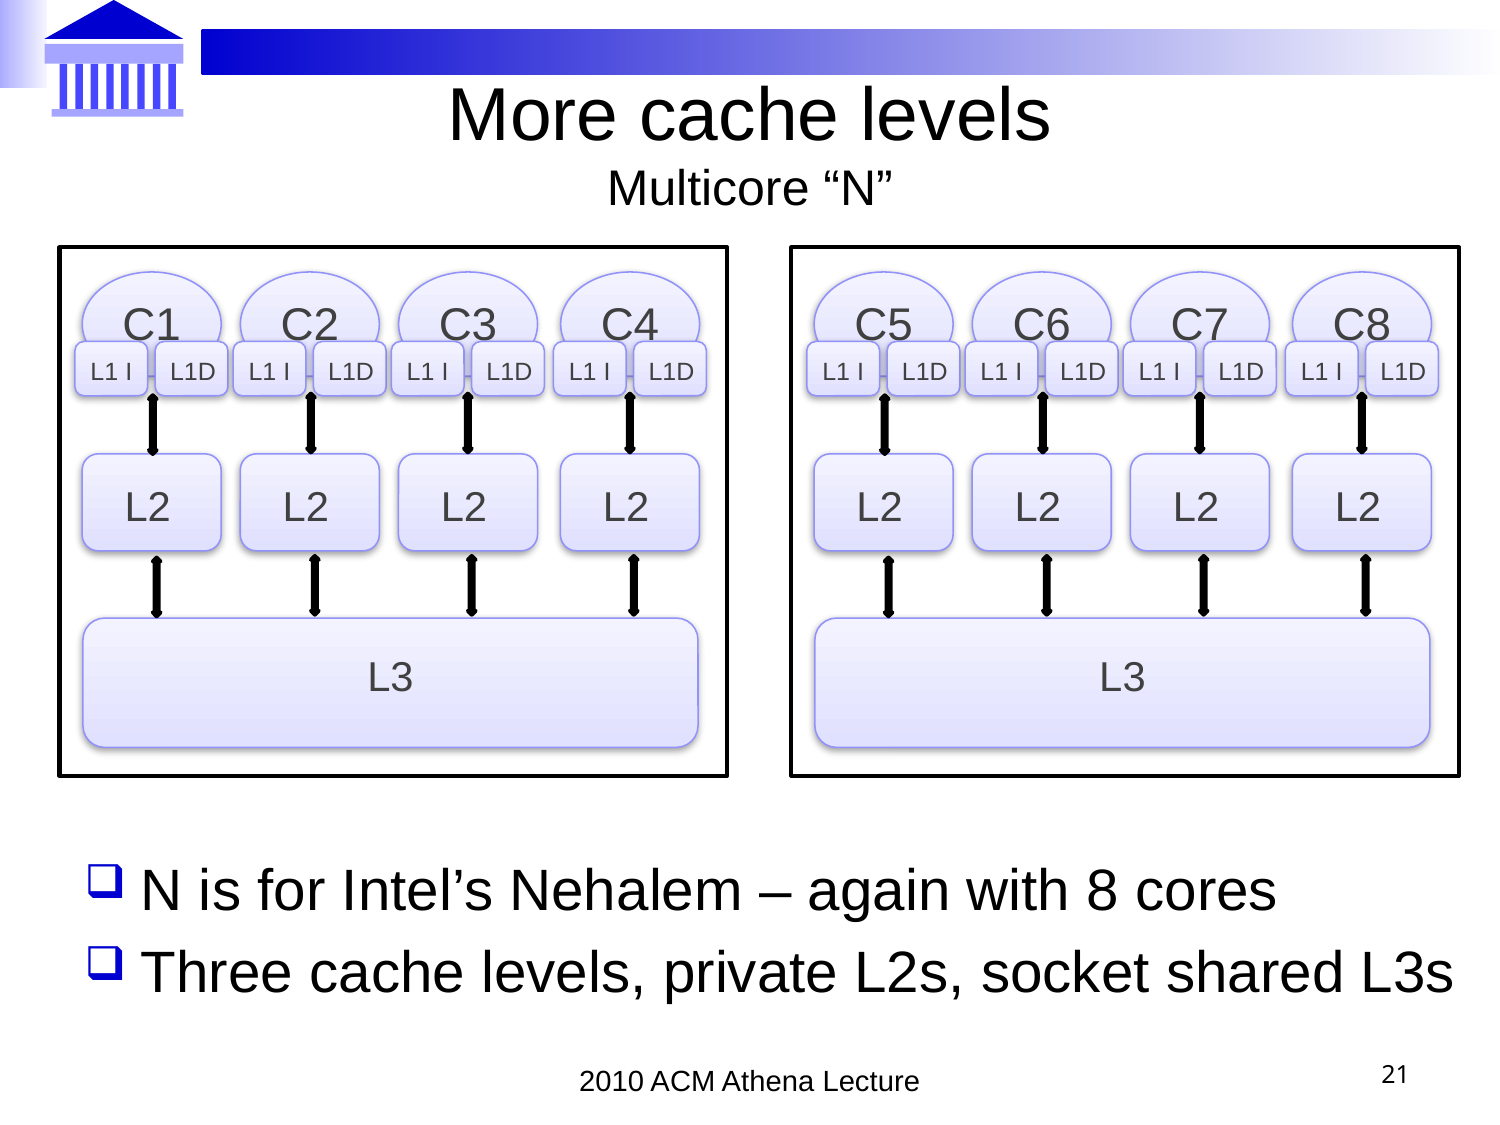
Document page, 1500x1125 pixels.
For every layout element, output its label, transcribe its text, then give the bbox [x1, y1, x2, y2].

text_box N is for Intel’s Nehalem – again with 8 cores Three cache levels, private L2s, socket shared L3s [69, 845, 1500, 1020]
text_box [802, 271, 1444, 748]
slide_number 21 [1074, 1024, 1426, 1101]
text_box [70, 271, 712, 748]
text_box [59, 247, 728, 776]
title More cache levels Multicore “N” [74, 74, 1426, 207]
text_box [791, 247, 1459, 776]
footer 2010 ACM Athena Lecture [512, 1029, 988, 1106]
